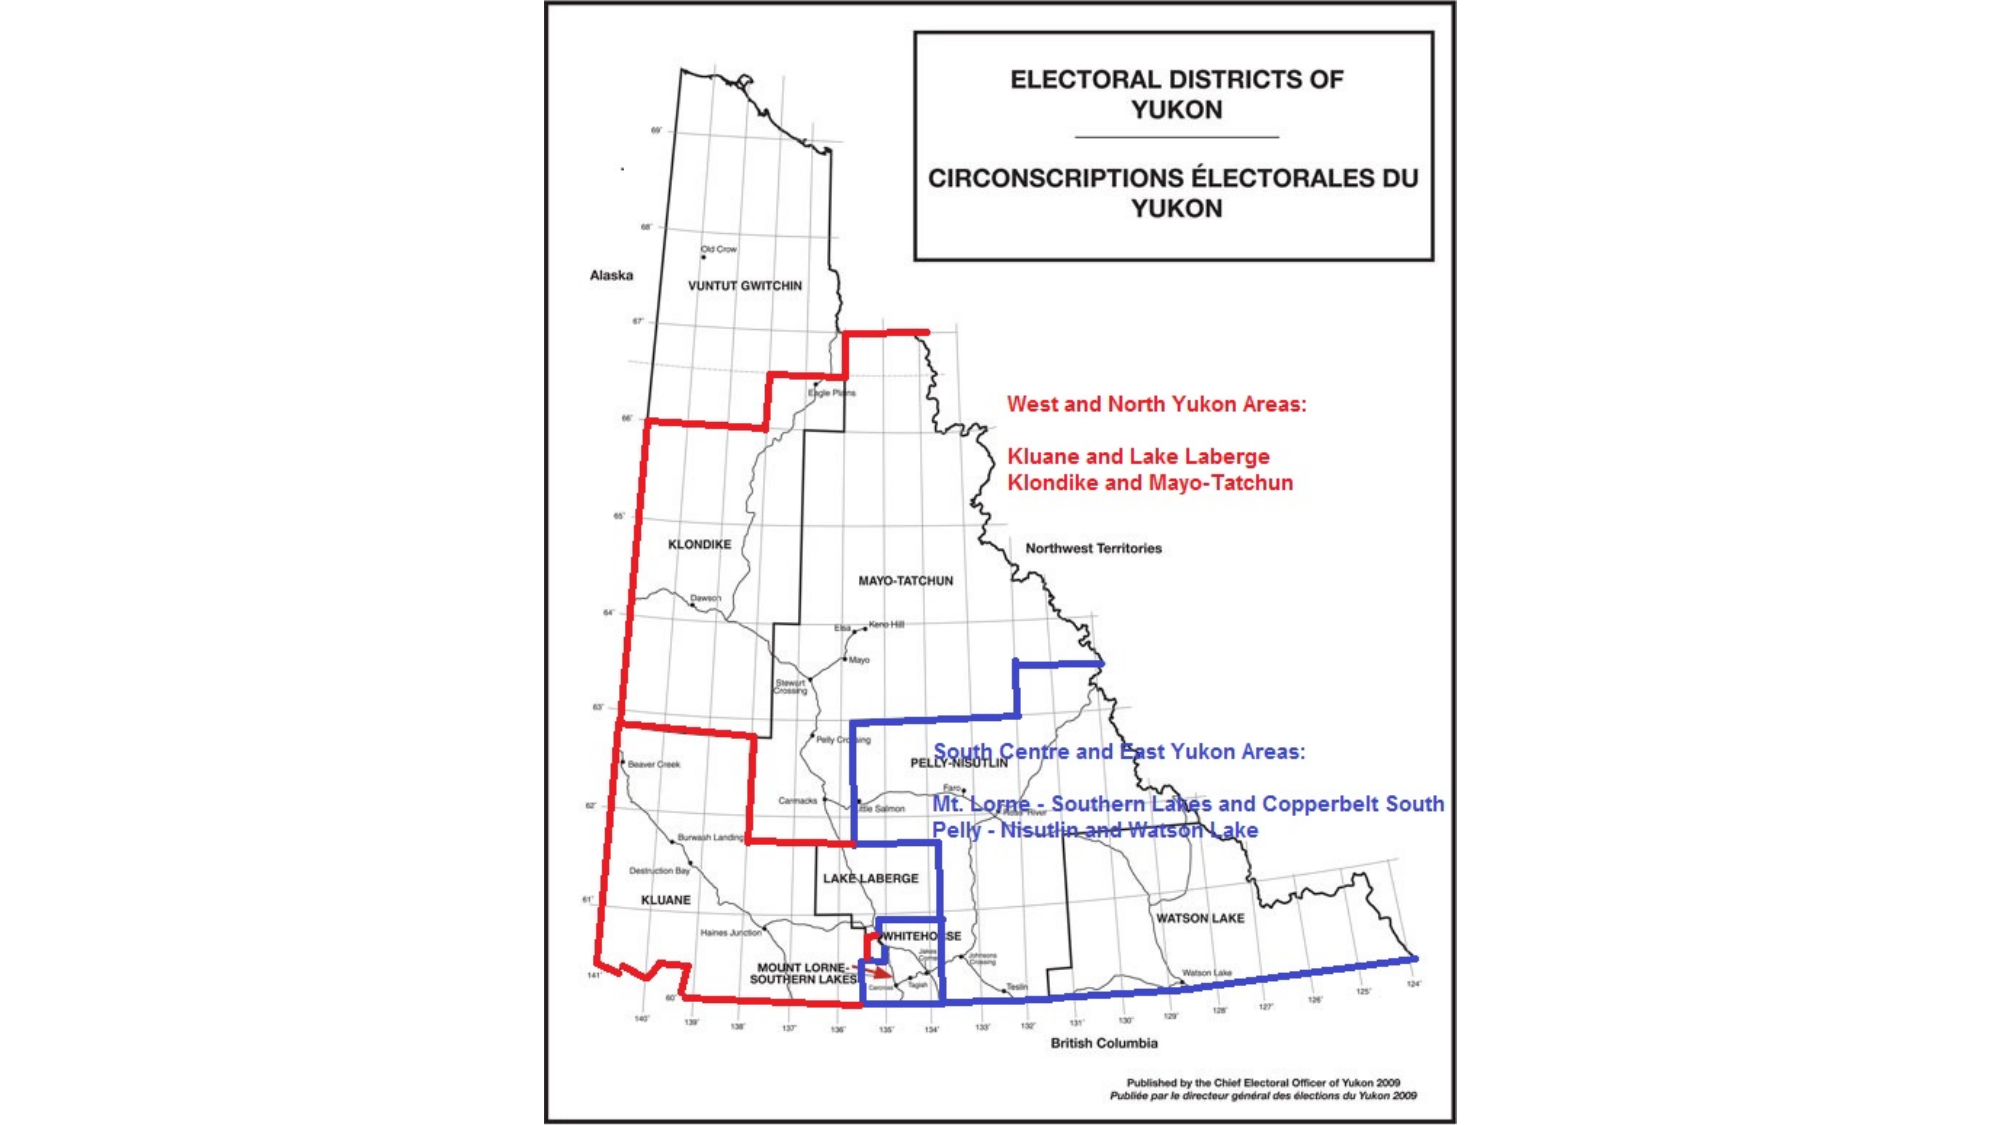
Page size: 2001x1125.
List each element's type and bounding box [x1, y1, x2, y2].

list [543, 0, 1456, 1125]
